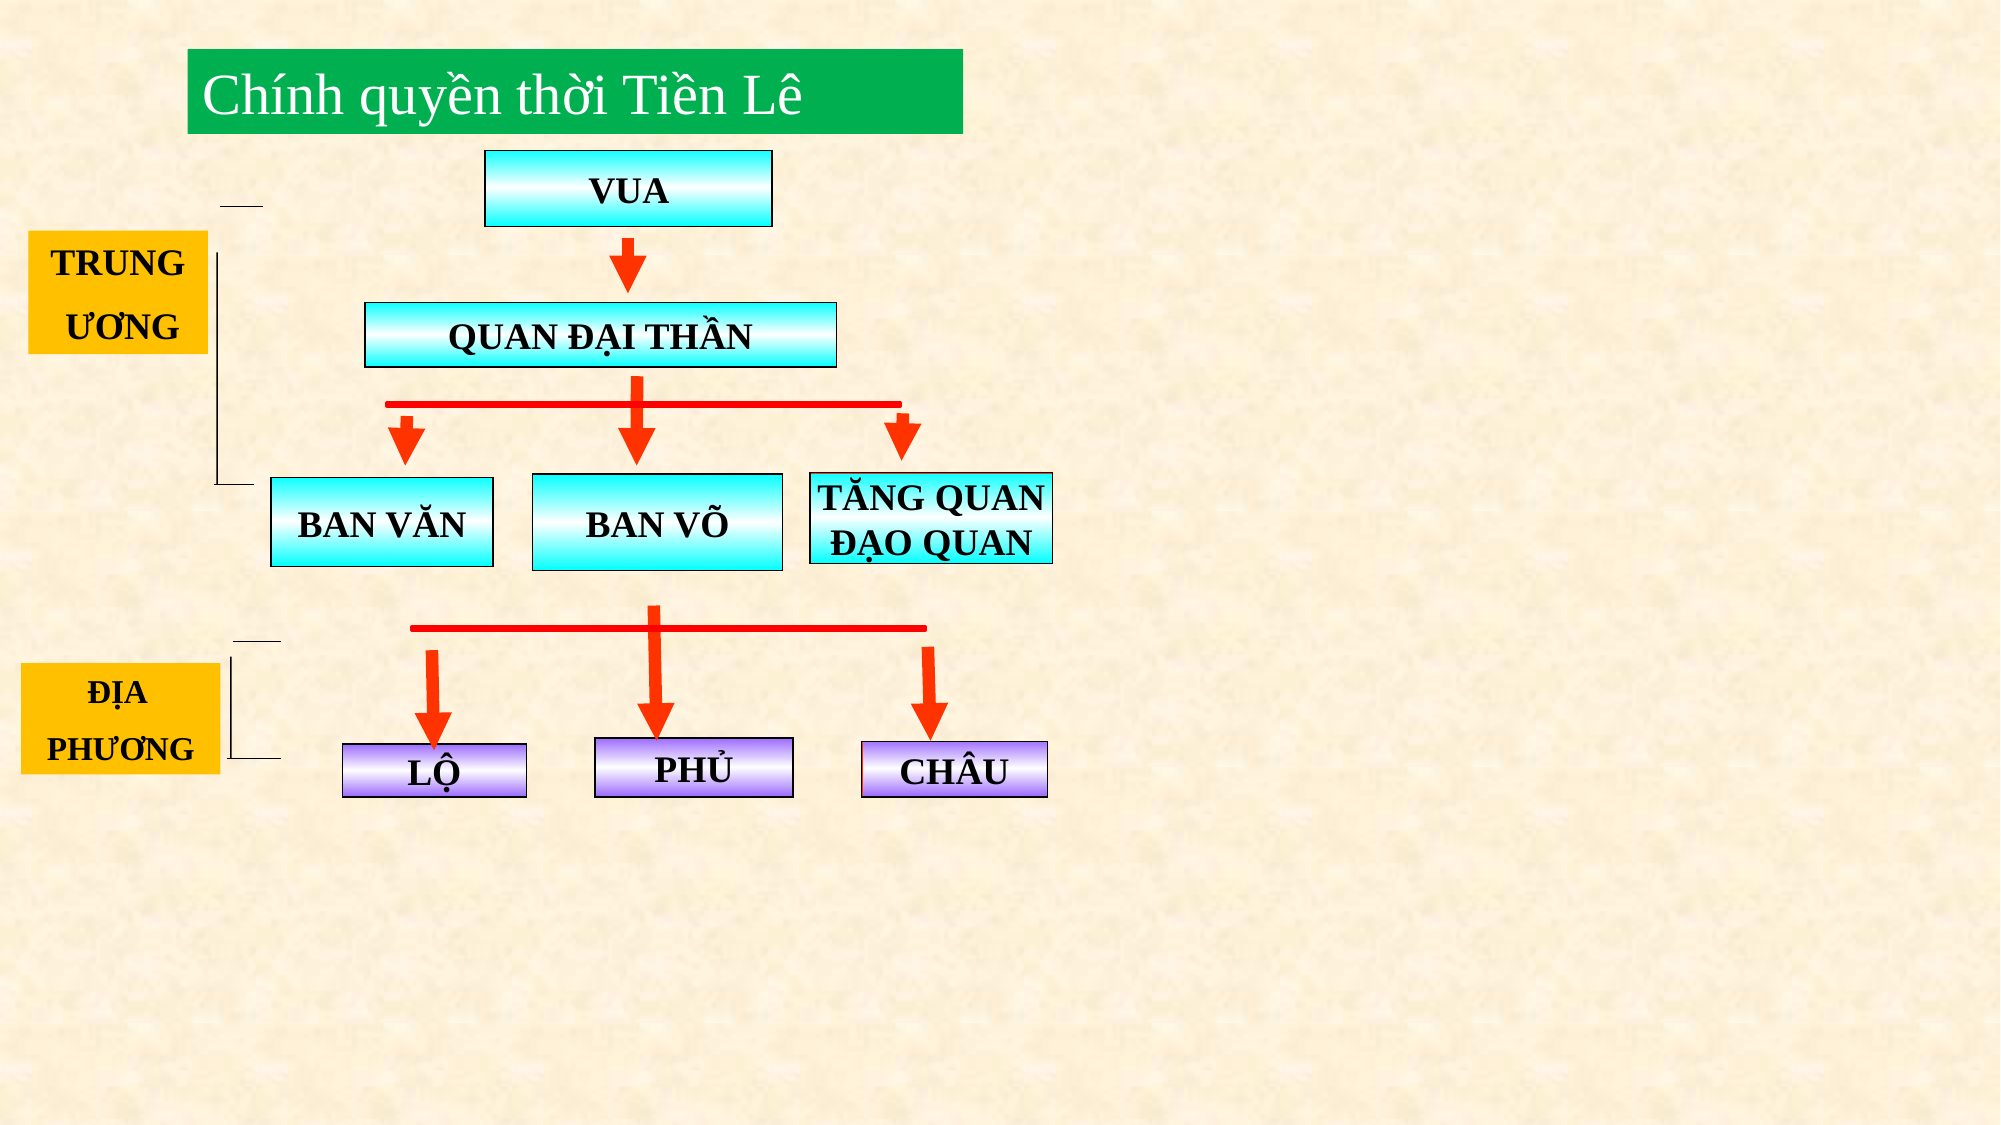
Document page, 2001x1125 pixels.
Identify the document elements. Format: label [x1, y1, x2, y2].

picture [0, 0, 2001, 1125]
text_box [20, 48, 1053, 798]
